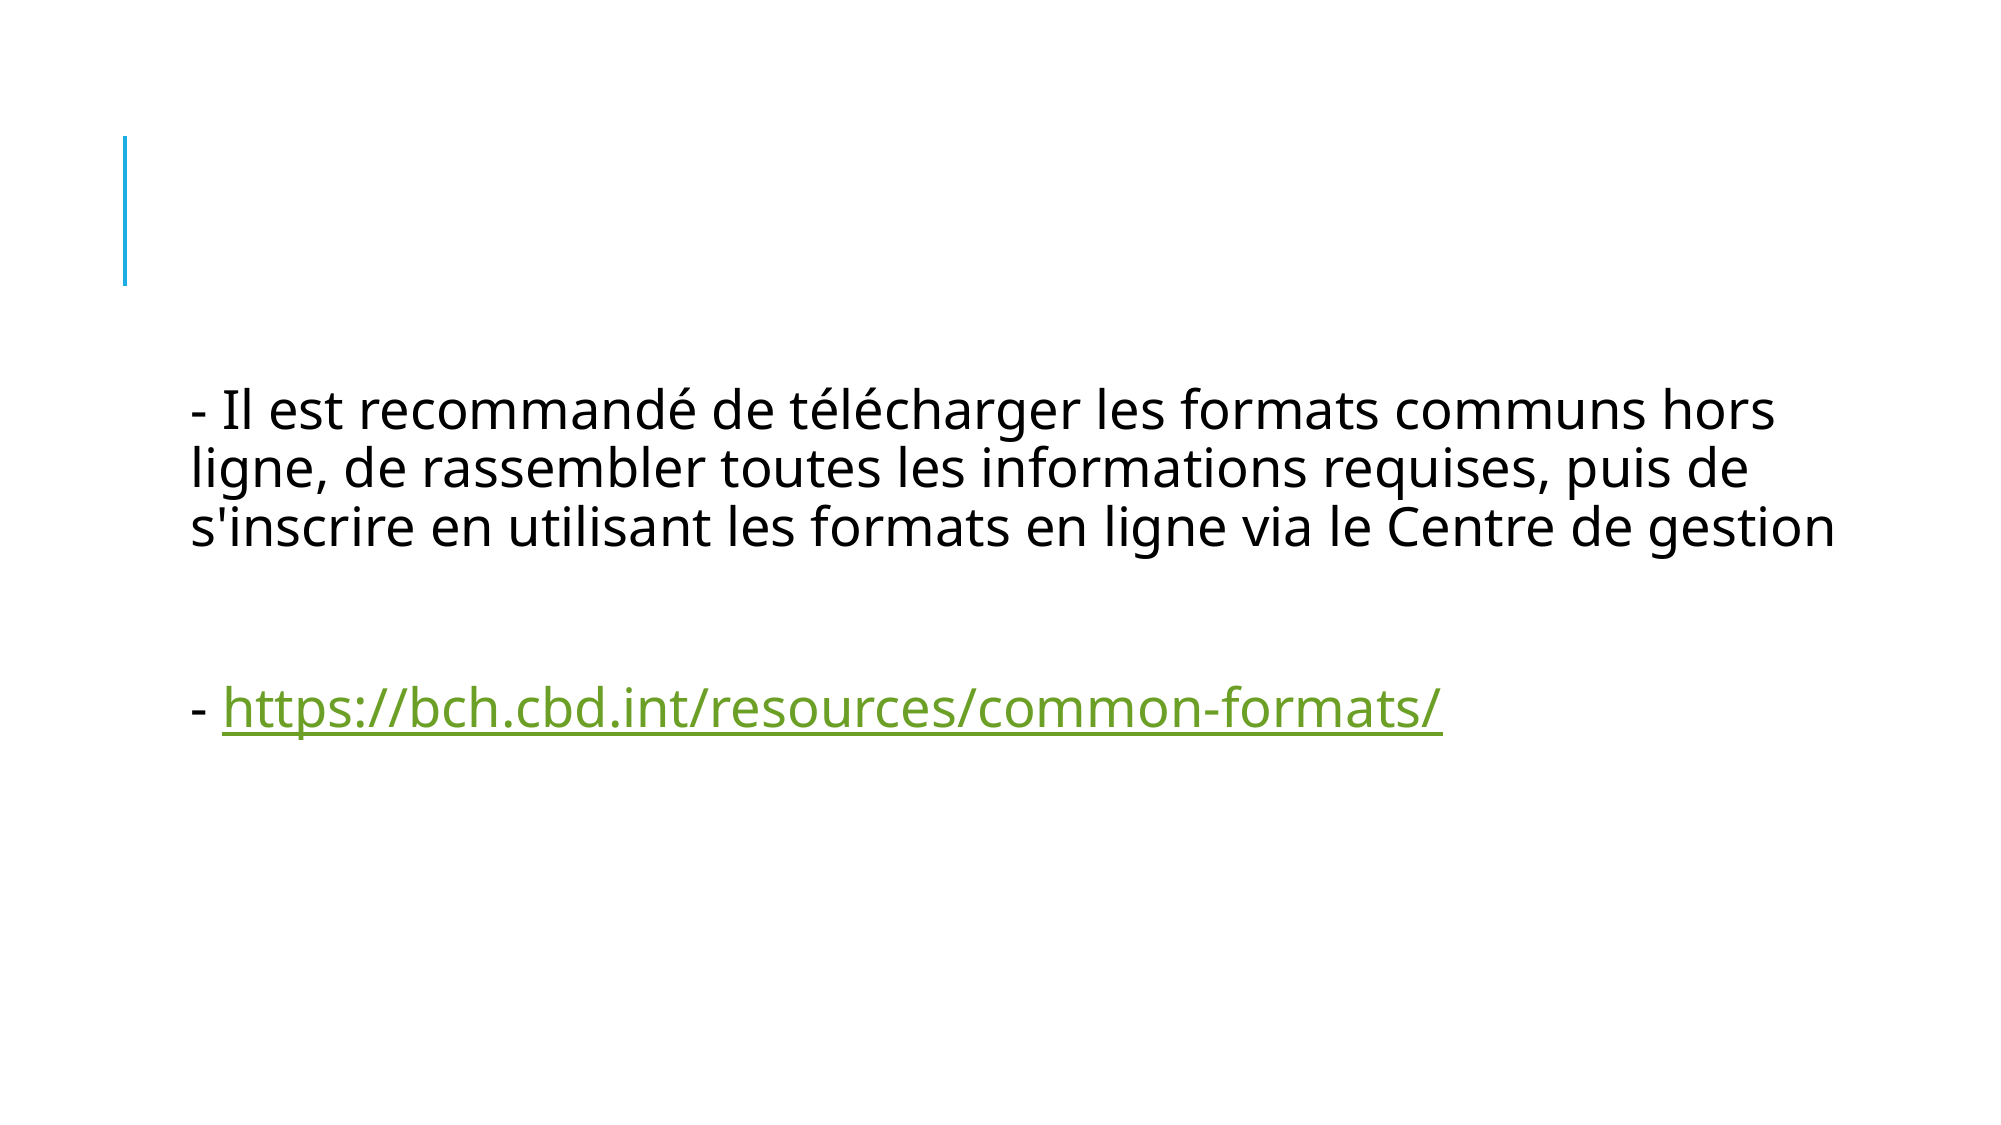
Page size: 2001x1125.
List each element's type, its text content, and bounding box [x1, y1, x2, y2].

list - Il est recommandé de télécharger les formats communs hors ligne, de rassembler toutes les informations requises, puis de s'inscrire en utilisant les formats en ligne via le Centre de gestion - https://bch.cbd.int/resources/common-formats/ [168, 375, 1938, 1035]
